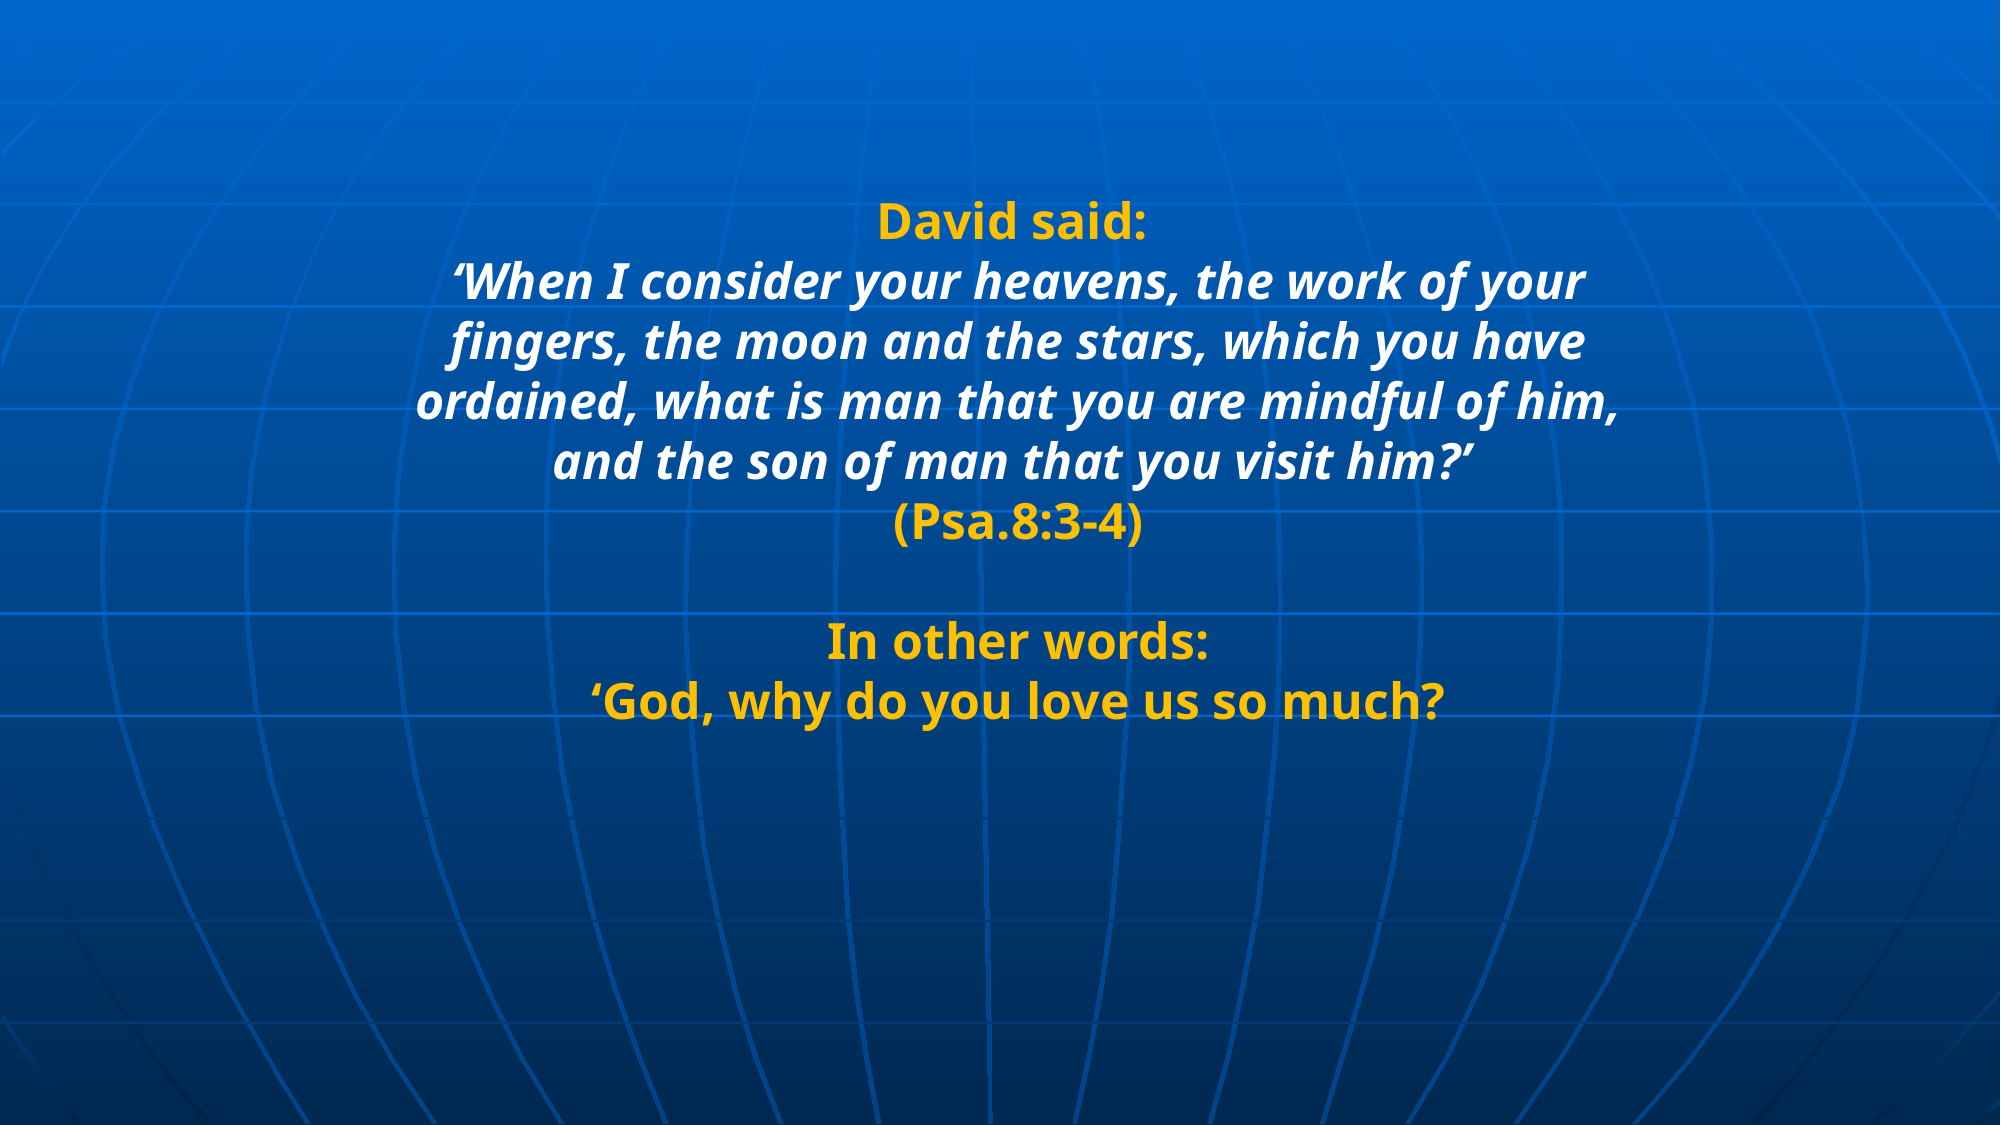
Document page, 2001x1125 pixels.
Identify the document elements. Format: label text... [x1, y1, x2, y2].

text_box David said: ‘When I consider your heavens, the work of your fingers, the moon and the stars, which you have ordained, what is man that you are mindful of him, and the son of man that you visit him?’ (Psa.8:3-4) In other words: ‘God, why do you love us so much? [362, 62, 1675, 818]
